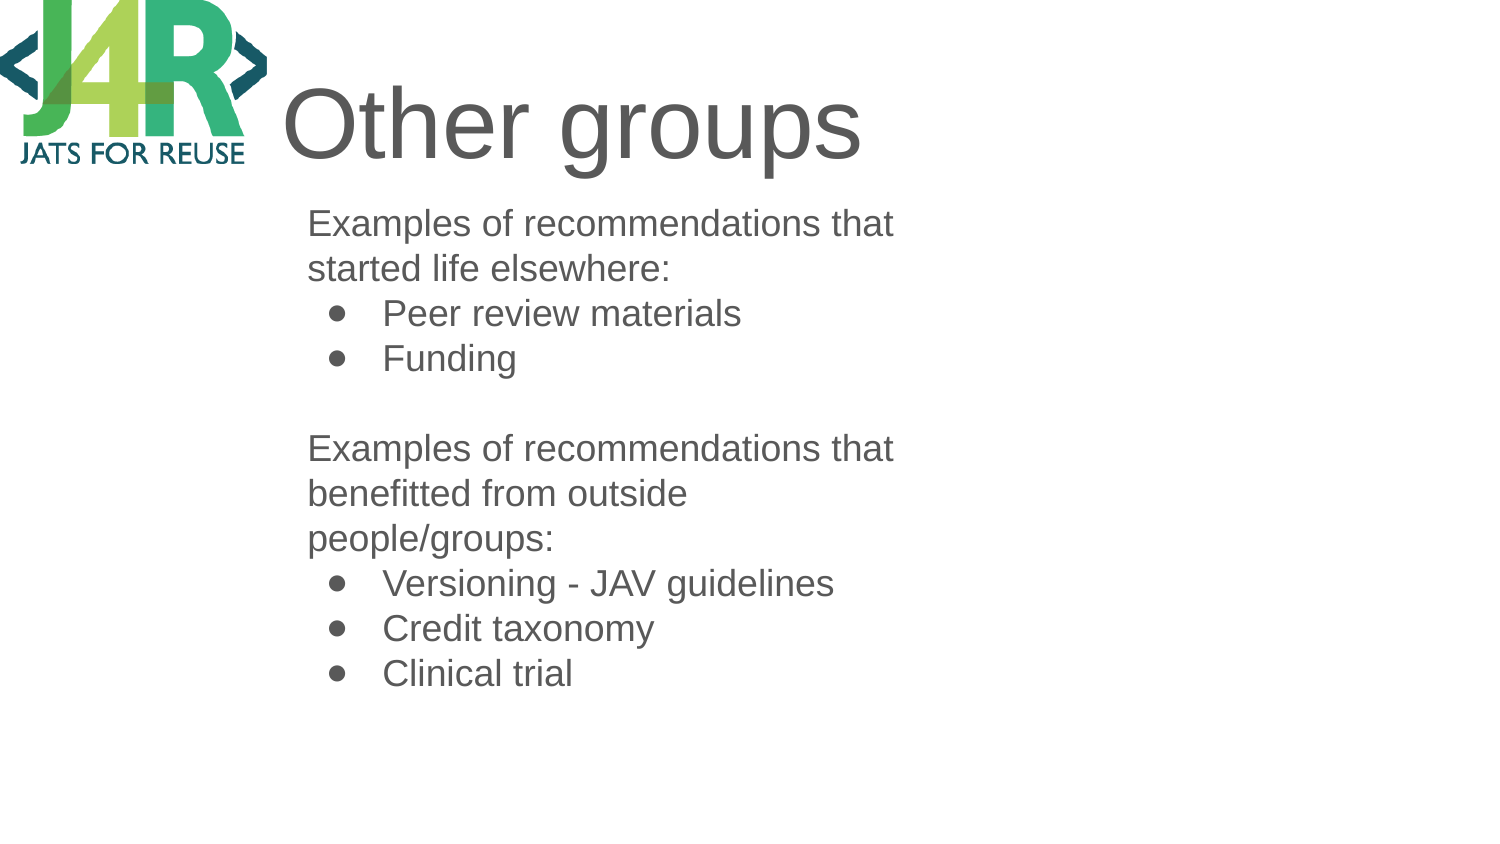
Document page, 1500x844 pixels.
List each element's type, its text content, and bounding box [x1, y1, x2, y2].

list Examples of recommendations that started life elsewhere: Peer review materials Funding Examples of recommendations that benefitted from outside people/groups: Versioning - JAV guidelines Credit taxonomy Clinical trial [292, 183, 953, 827]
subtitle Other groups [271, 25, 1473, 156]
picture [0, 0, 267, 165]
